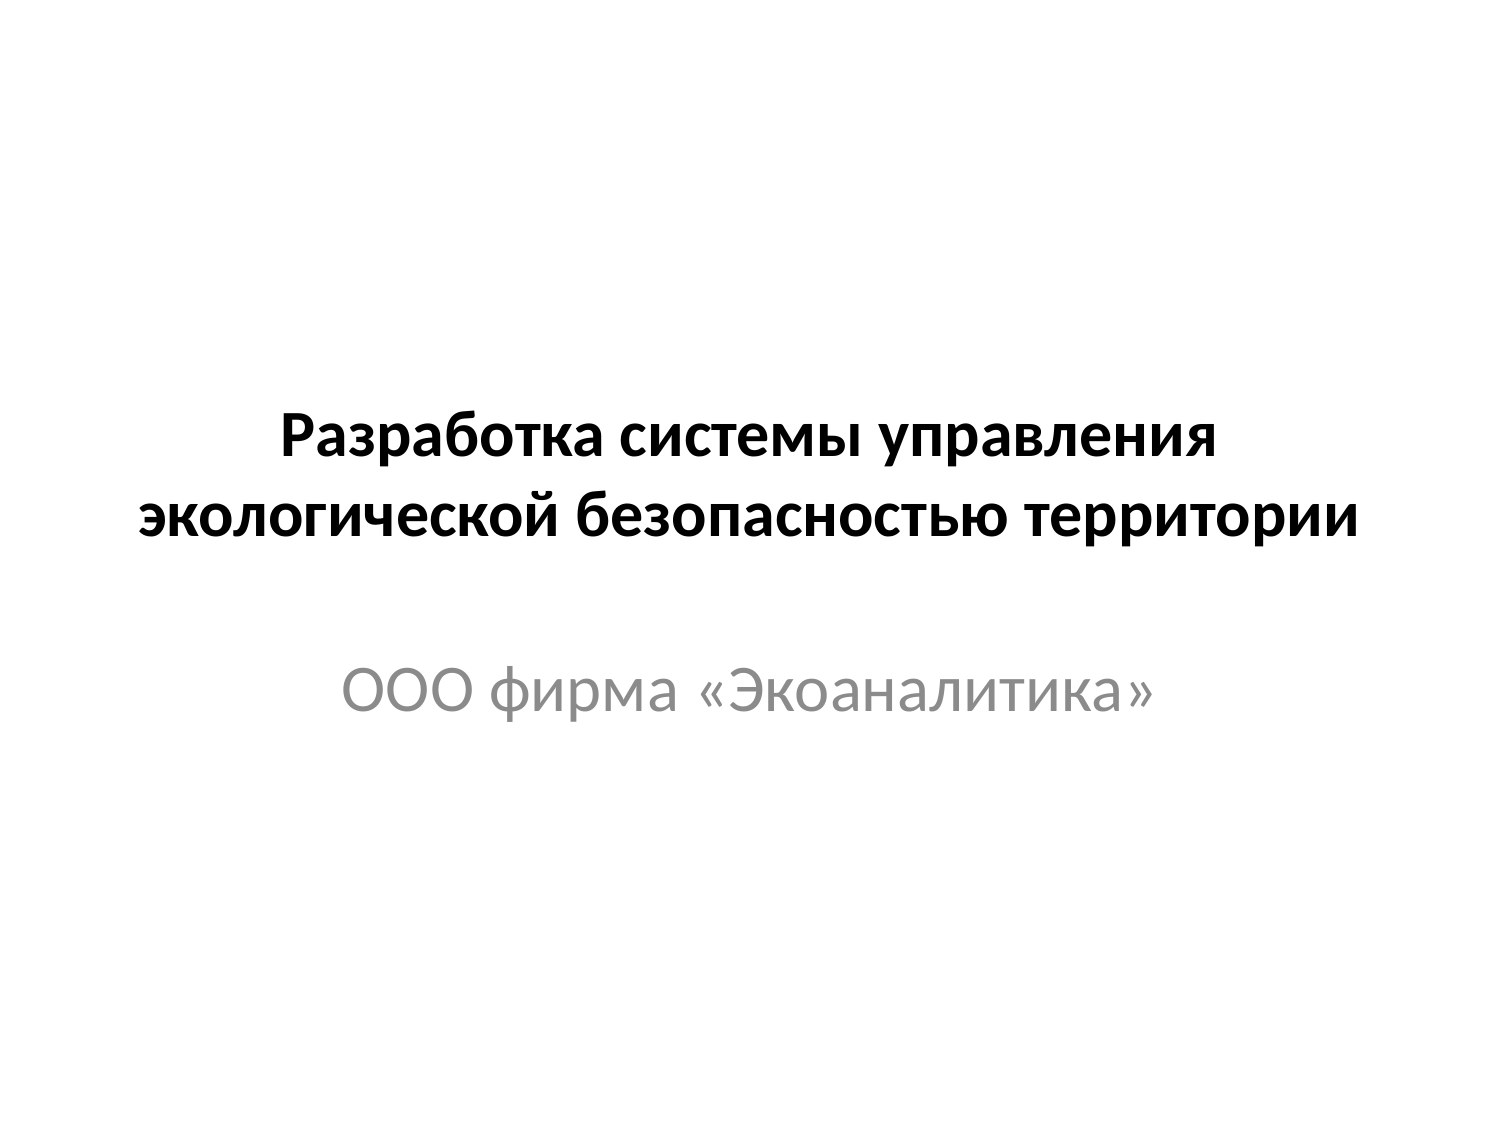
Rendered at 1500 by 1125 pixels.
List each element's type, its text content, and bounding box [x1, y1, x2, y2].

subtitle ООО фирма «Экоаналитика» [225, 637, 1275, 925]
title Разработка системы управления экологической безопасностью территории [112, 349, 1388, 591]
